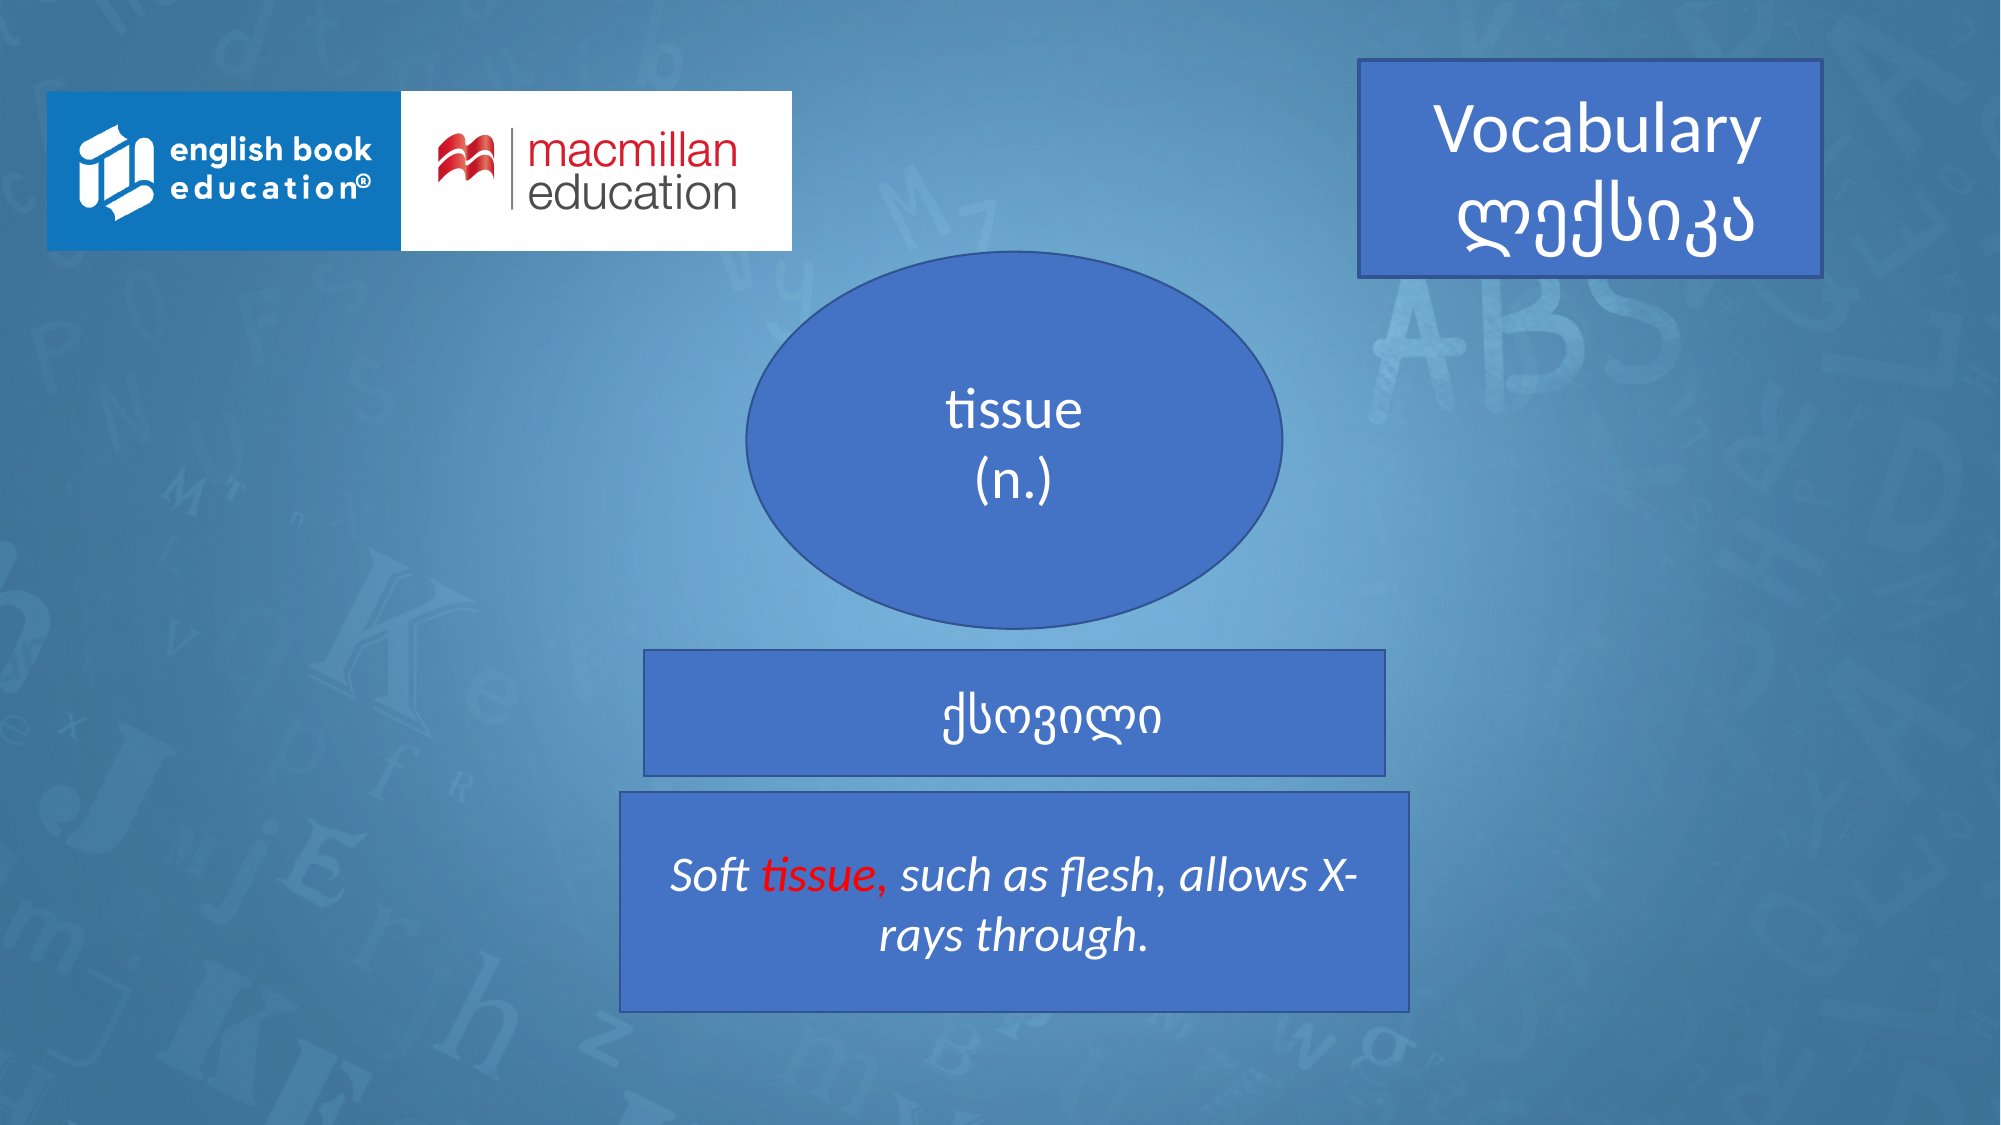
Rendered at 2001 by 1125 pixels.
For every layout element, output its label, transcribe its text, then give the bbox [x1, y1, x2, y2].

picture [0, 0, 2001, 1125]
text_box [1357, 58, 1824, 279]
text_box Vocabulary ლექსიკა [1366, 72, 1830, 263]
text_box Soft tissue, such as flesh, allows X-rays through. [620, 791, 1409, 1012]
text_box ქსოვილი [643, 650, 1386, 777]
text_box tissue (n.) [746, 251, 1283, 629]
